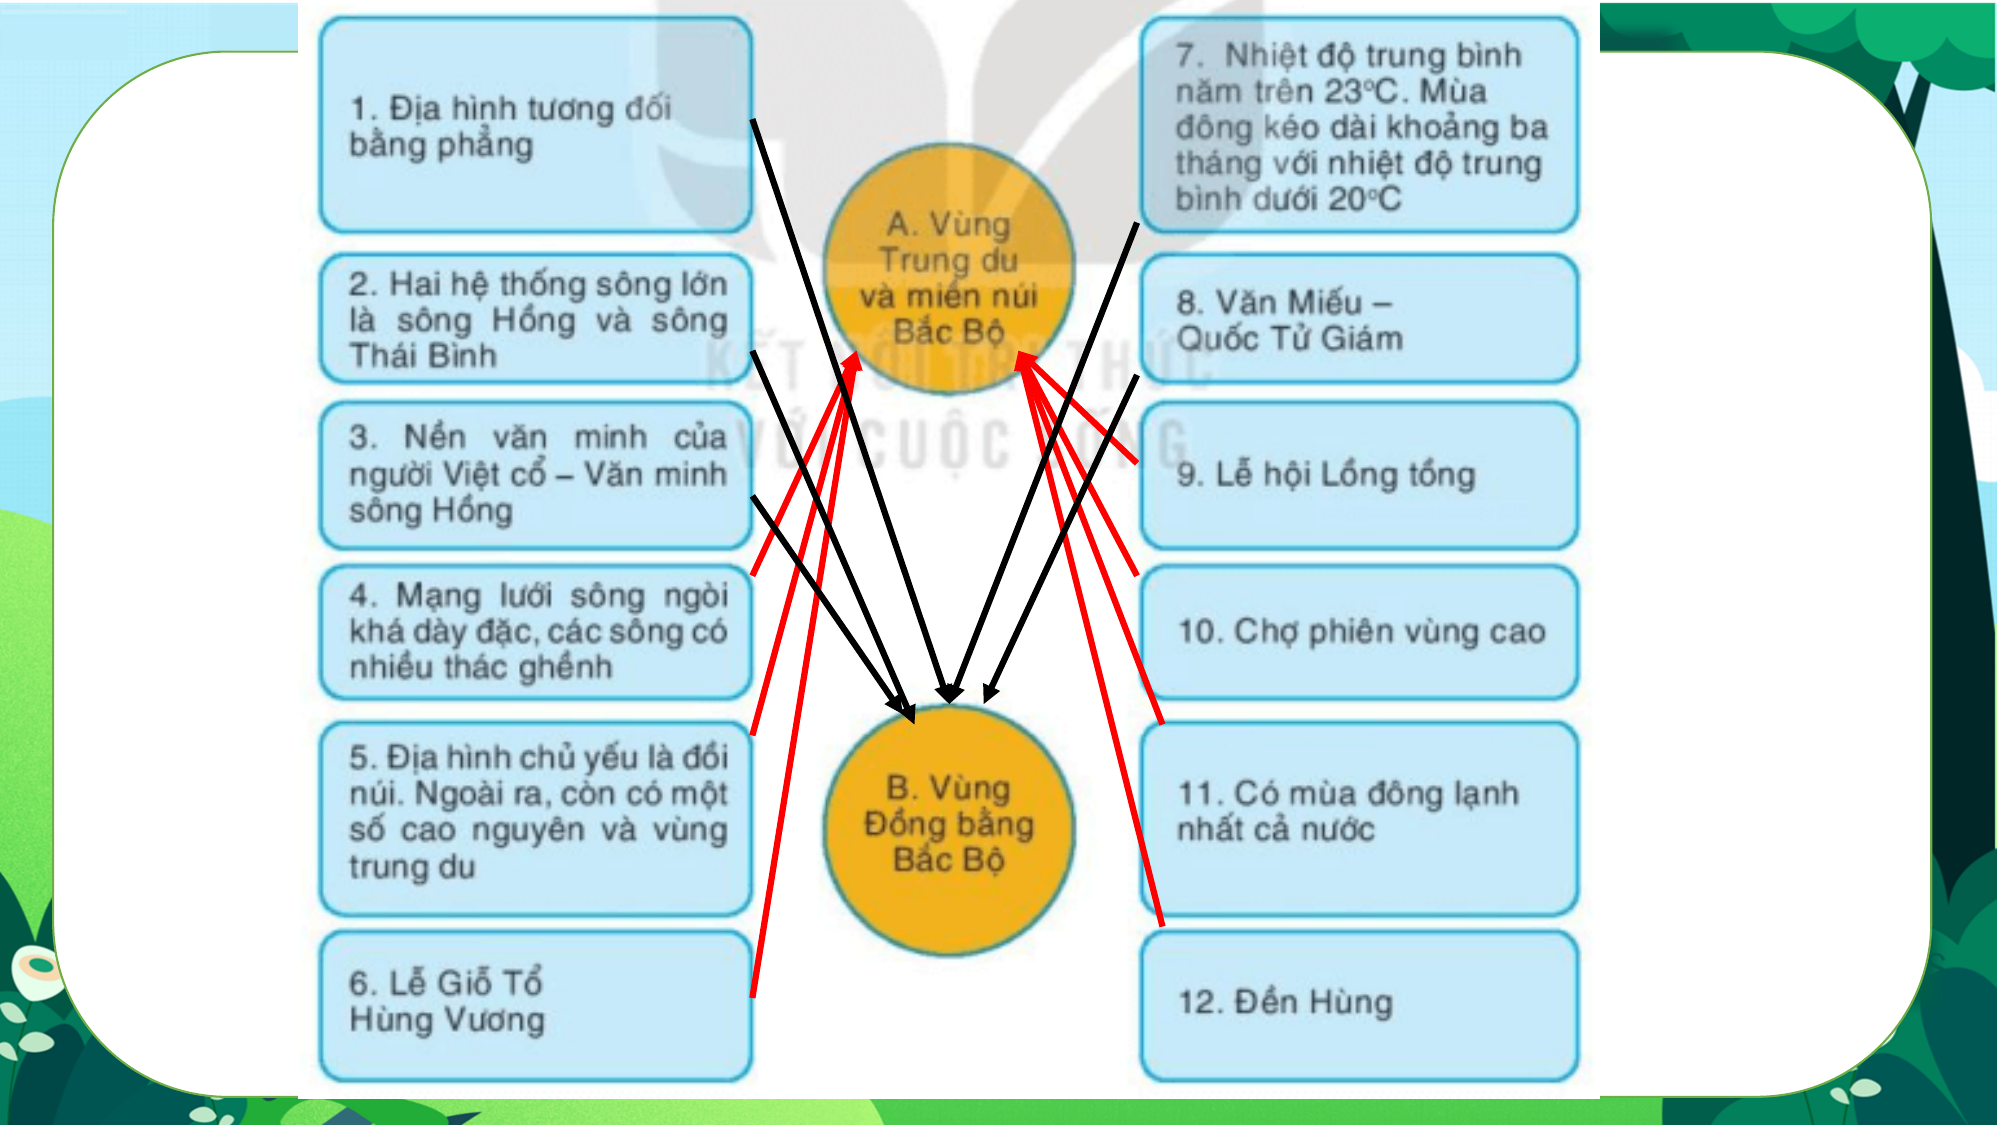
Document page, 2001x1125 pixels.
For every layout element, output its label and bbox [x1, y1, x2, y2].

text_box [752, 725, 857, 998]
text_box [983, 374, 1137, 704]
picture [0, 0, 1997, 1125]
text_box [752, 119, 950, 704]
text_box [752, 350, 915, 725]
text_box [949, 222, 1138, 705]
text_box [1018, 350, 1163, 927]
text_box [752, 495, 903, 715]
